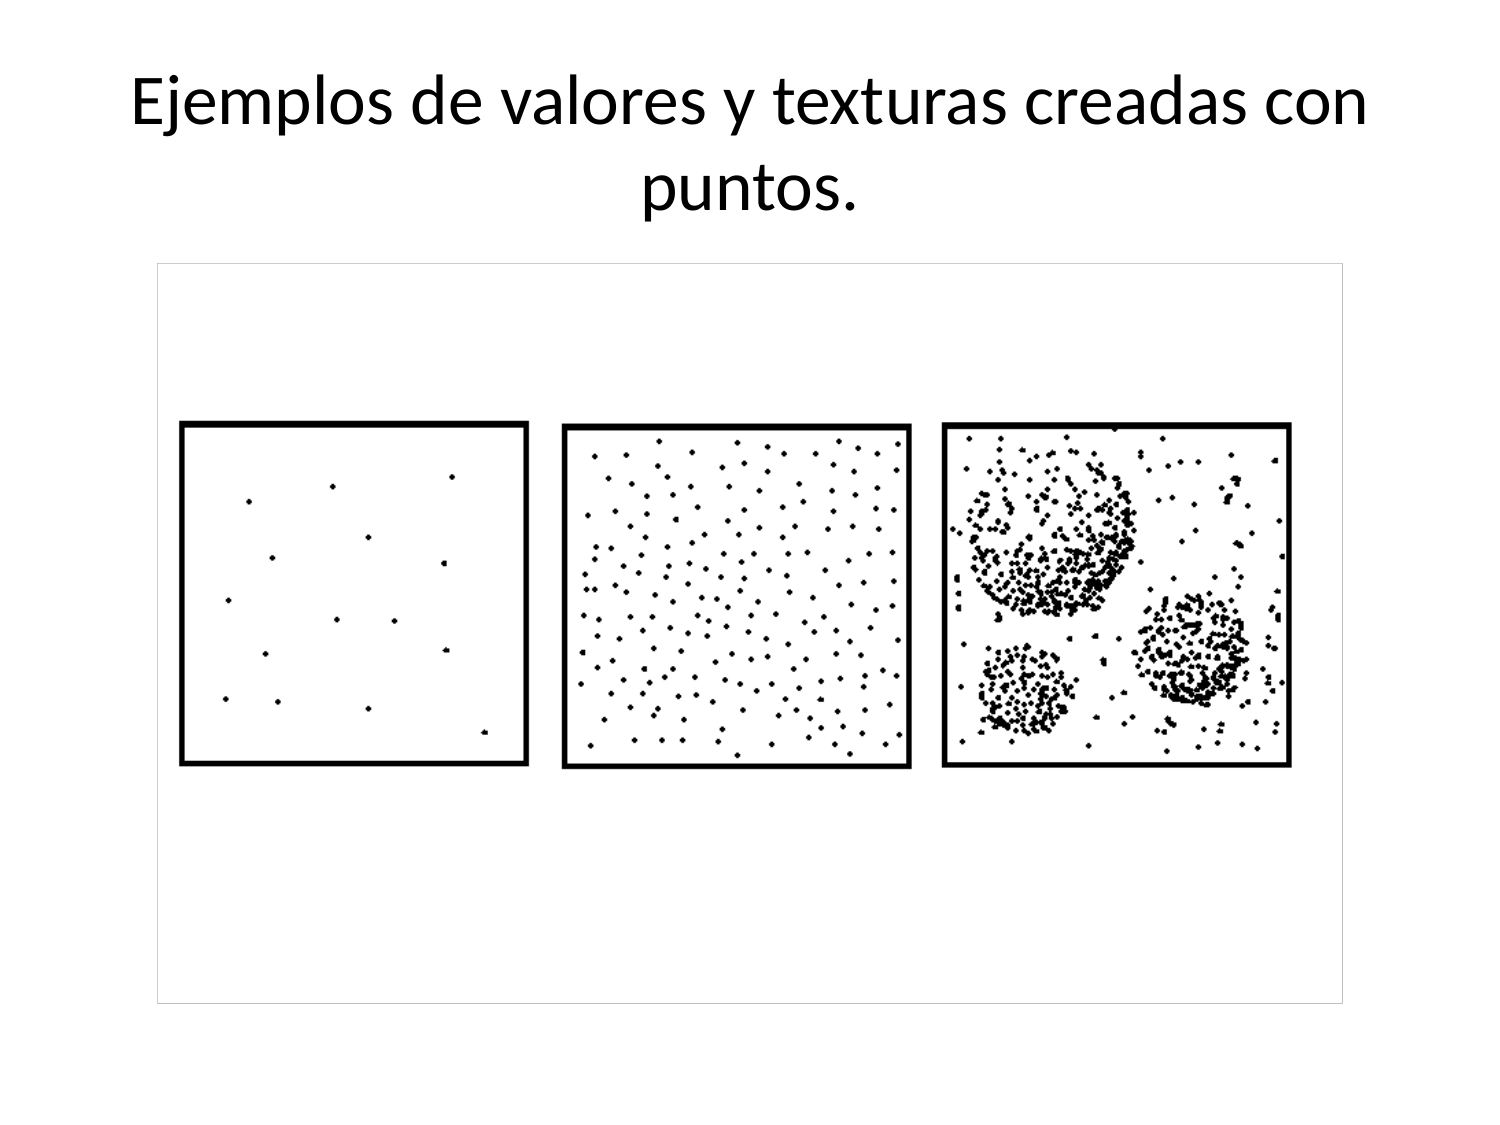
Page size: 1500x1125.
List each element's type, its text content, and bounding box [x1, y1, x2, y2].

title Ejemplos de valores y texturas creadas con puntos. [75, 45, 1425, 233]
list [156, 262, 1344, 1006]
